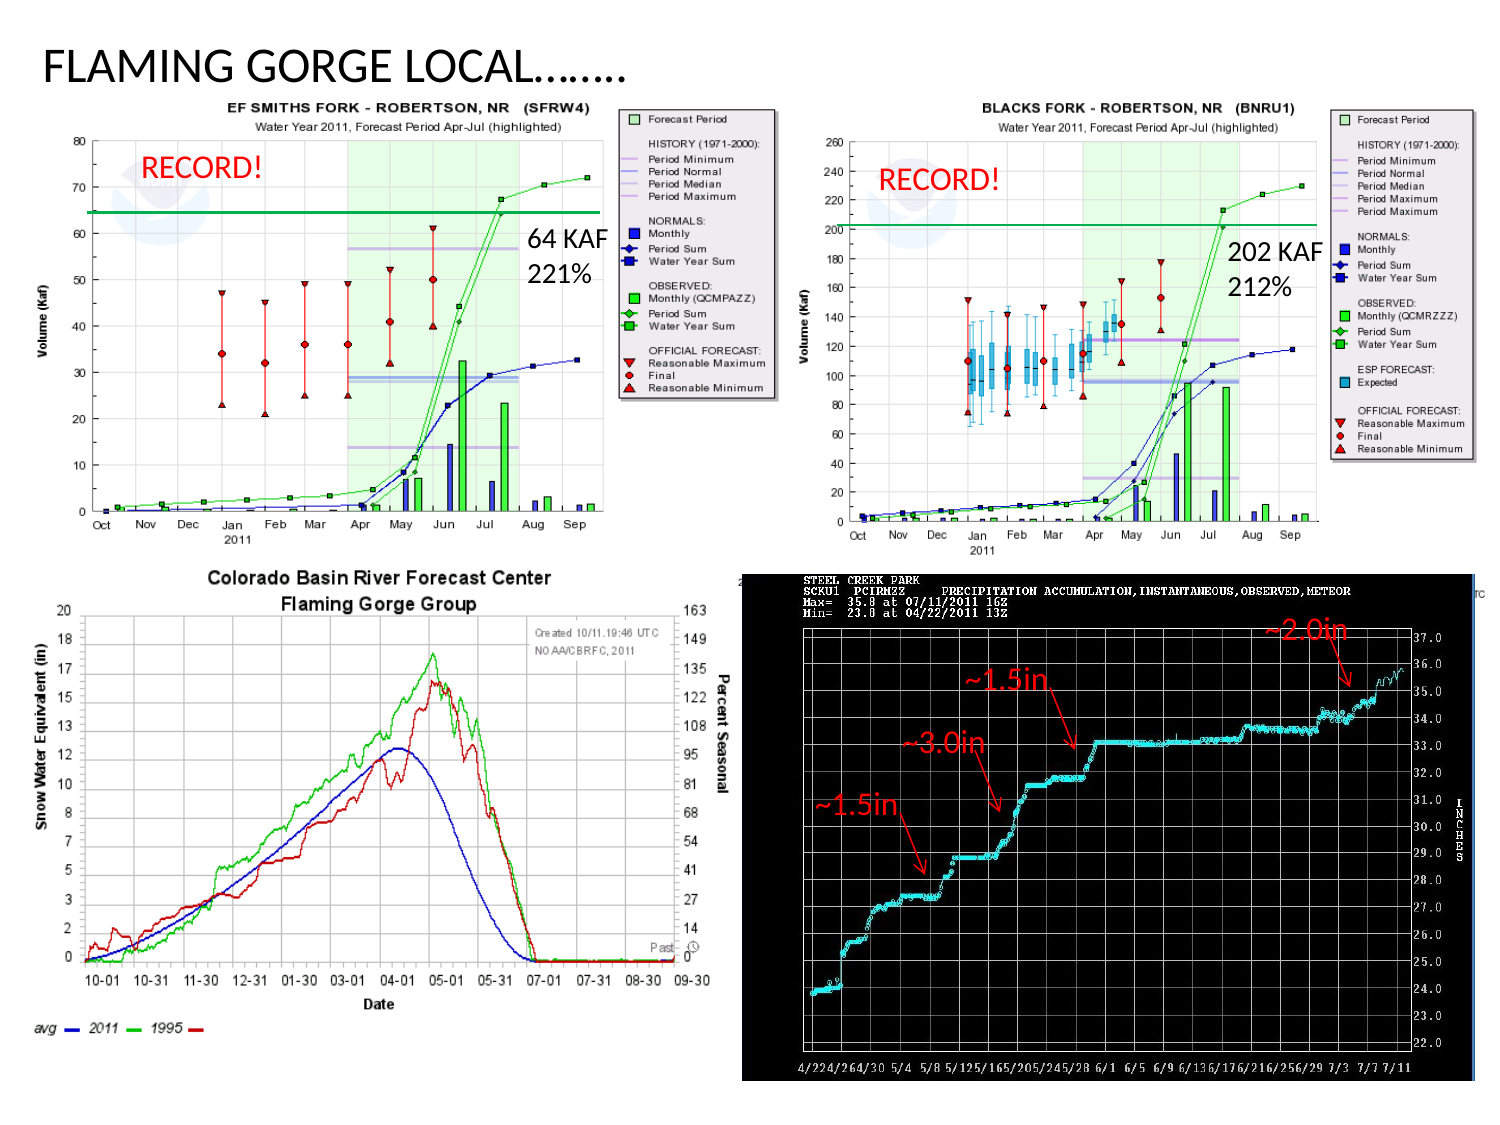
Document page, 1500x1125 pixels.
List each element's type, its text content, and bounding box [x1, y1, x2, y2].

text_box FLAMING GORGE LOCAL…….. [27, 24, 644, 98]
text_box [742, 574, 1476, 1081]
picture [24, 99, 787, 1038]
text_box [787, 99, 1487, 601]
